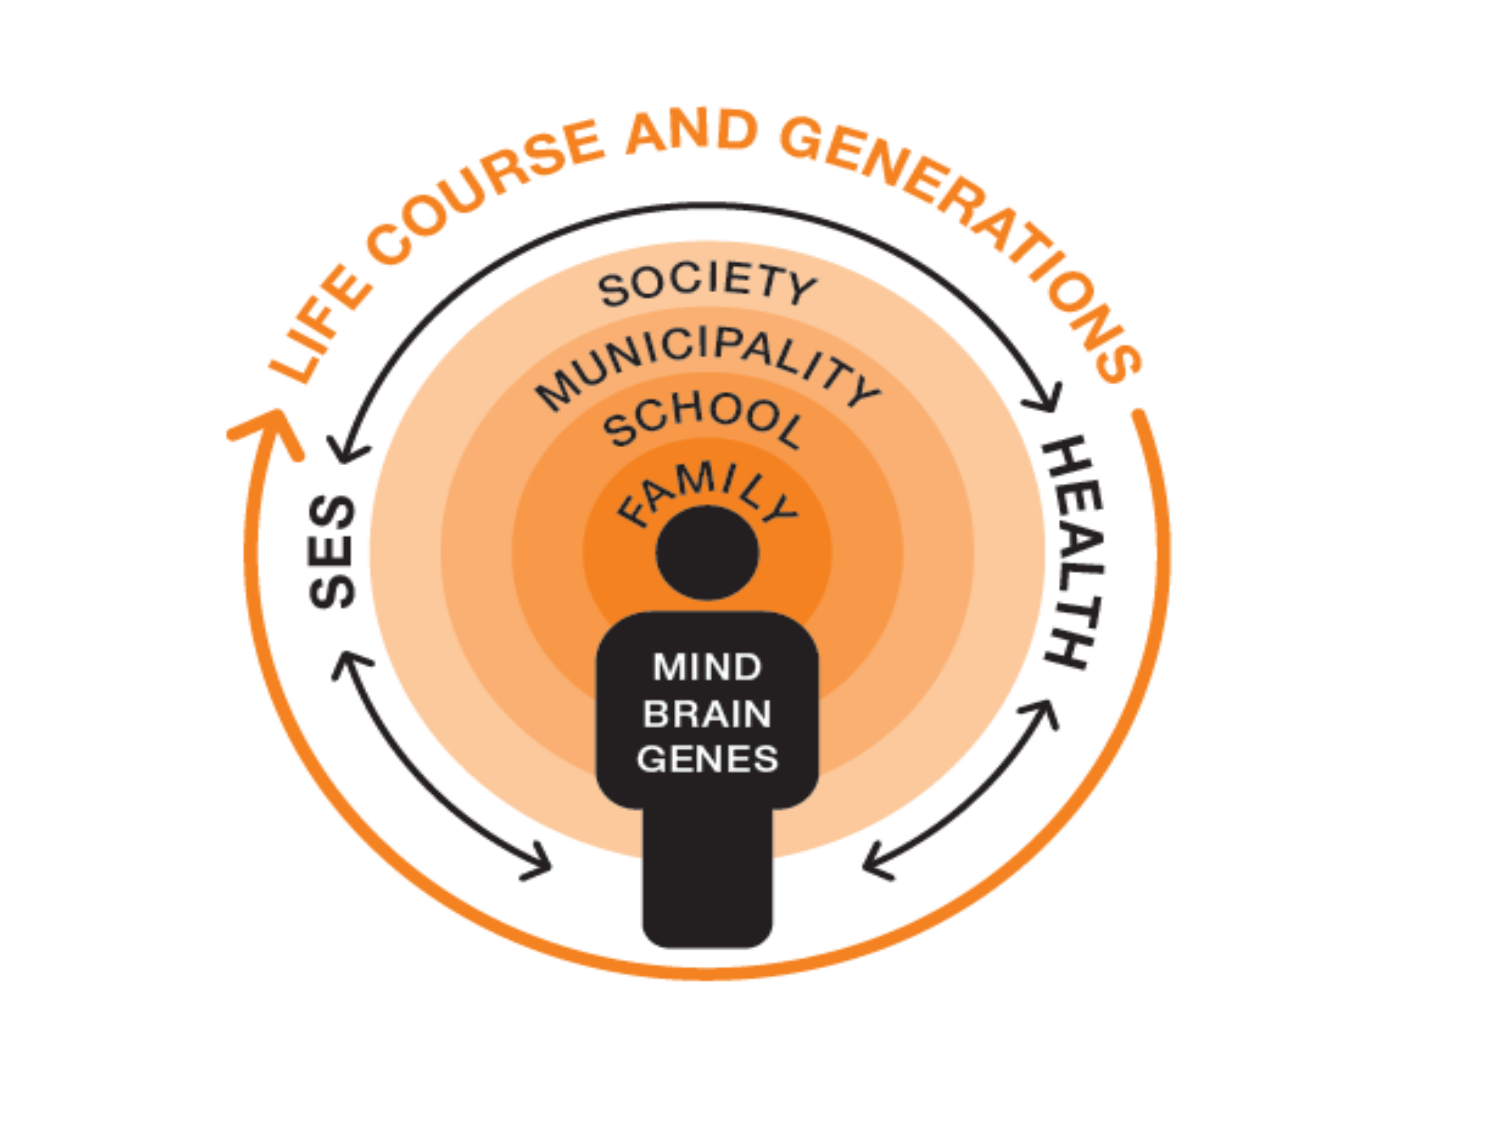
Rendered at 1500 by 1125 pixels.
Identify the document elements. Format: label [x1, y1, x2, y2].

picture [144, 16, 1244, 1010]
